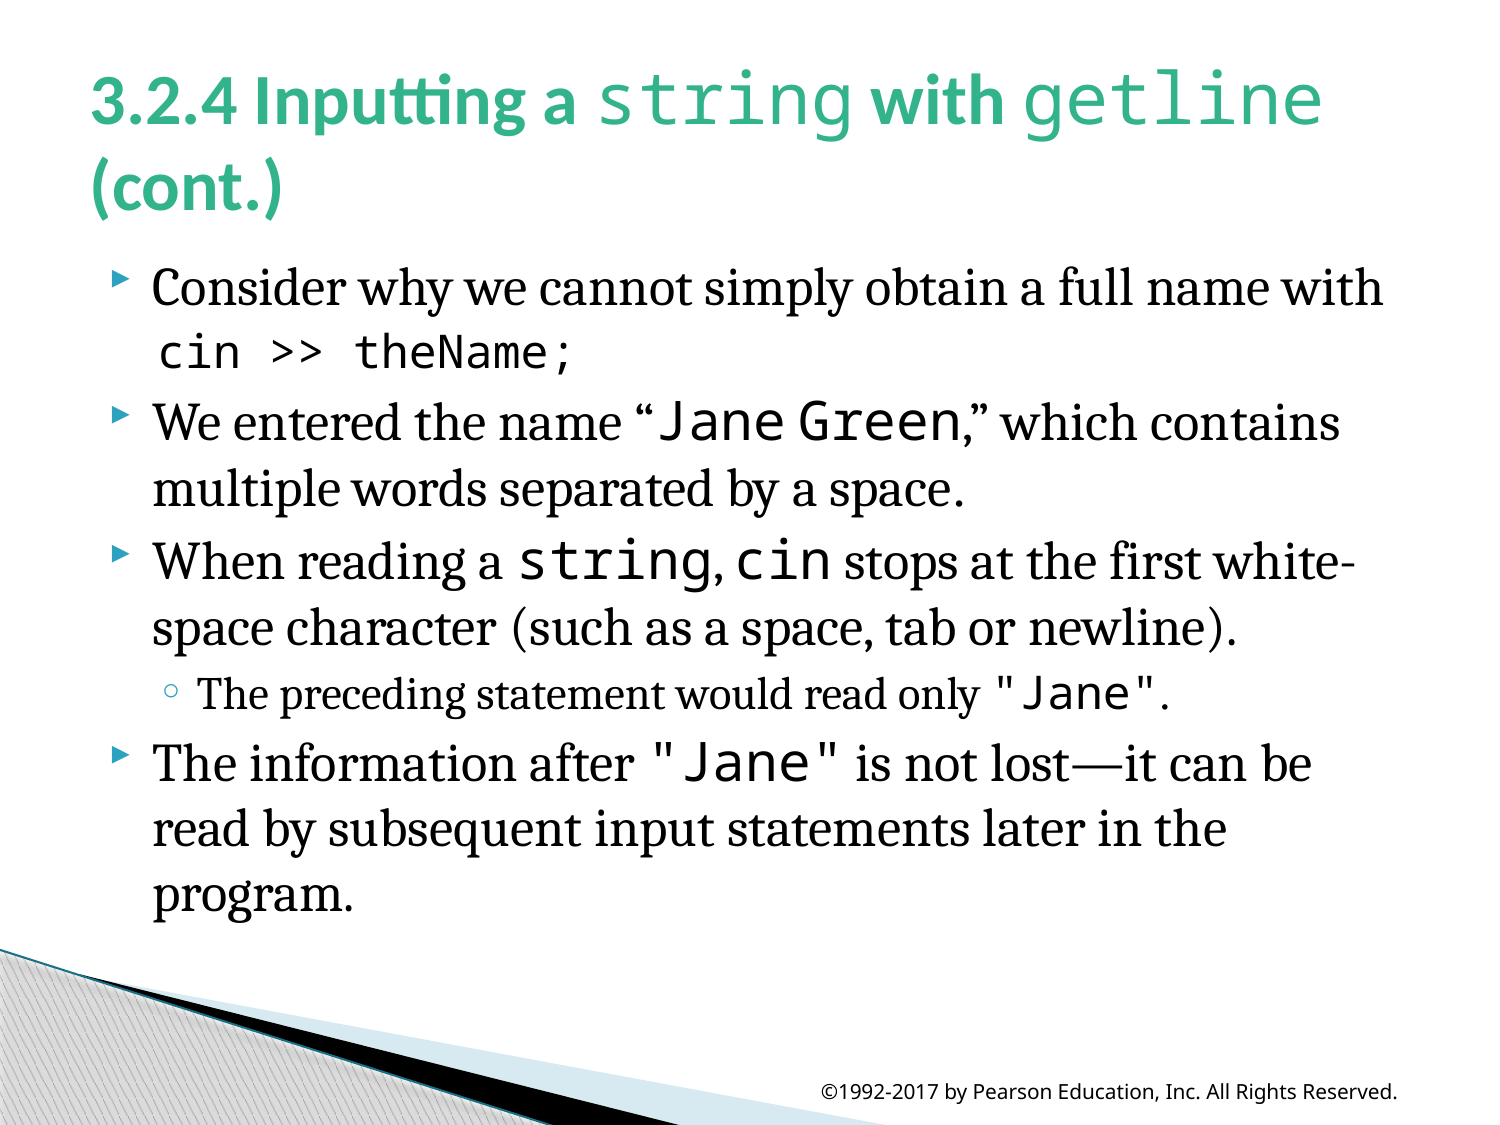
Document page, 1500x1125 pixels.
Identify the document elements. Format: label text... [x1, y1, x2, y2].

list Consider why we cannot simply obtain a full name with cin >> theName; We entered the name “Jane Green,” which contains multiple words separated by a space. When reading a string, cin stops at the first white-space character (such as a space, tab or newline). The preceding statement would read only "Jane". The information after "Jane" is not lost—it can be read by subsequent input statements later in the program. [75, 242, 1425, 986]
footer ©1992-2017 by Pearson Education, Inc. All Rights Reserved. [650, 1051, 1413, 1112]
title 3.2.4 Inputting a string with getline (cont.) [75, 45, 1425, 233]
